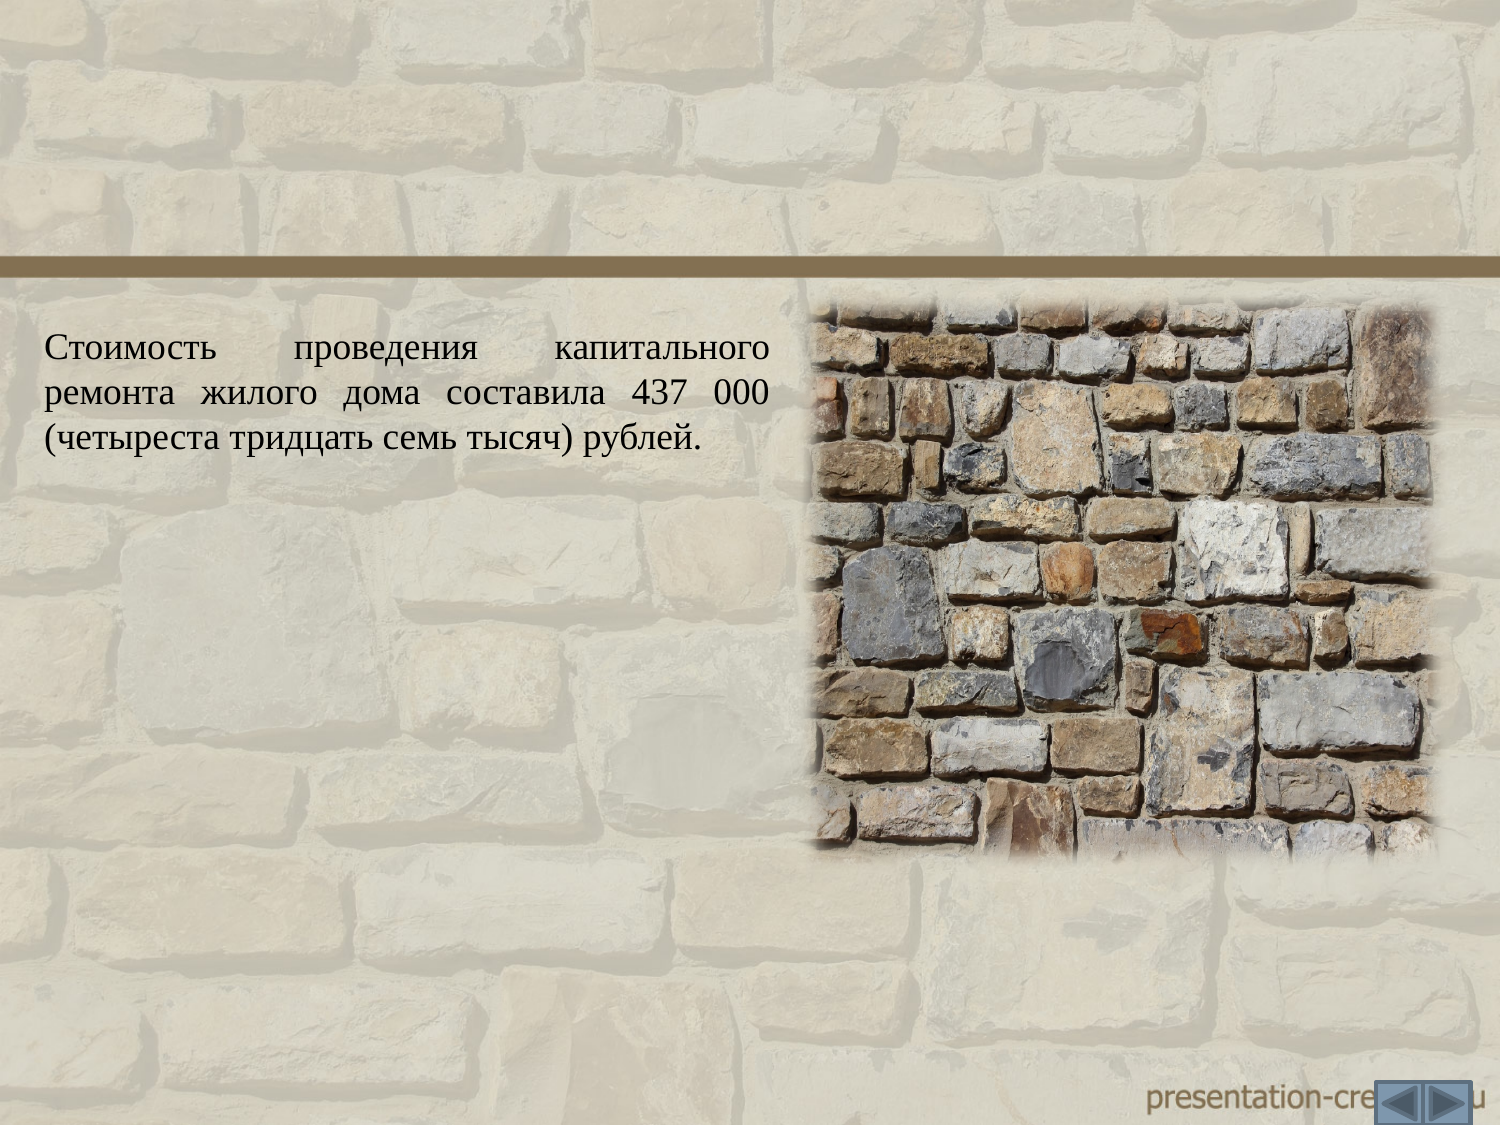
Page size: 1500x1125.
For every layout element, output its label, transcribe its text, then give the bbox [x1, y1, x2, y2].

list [796, 290, 1448, 870]
text_box [1374, 1080, 1421, 1125]
picture [0, 0, 1500, 1125]
text_box Стоимость проведения капитального ремонта жилого дома составила 437 000 (четыреста тридцать семь тысяч) рублей. [29, 314, 786, 465]
text_box [1421, 1080, 1473, 1125]
